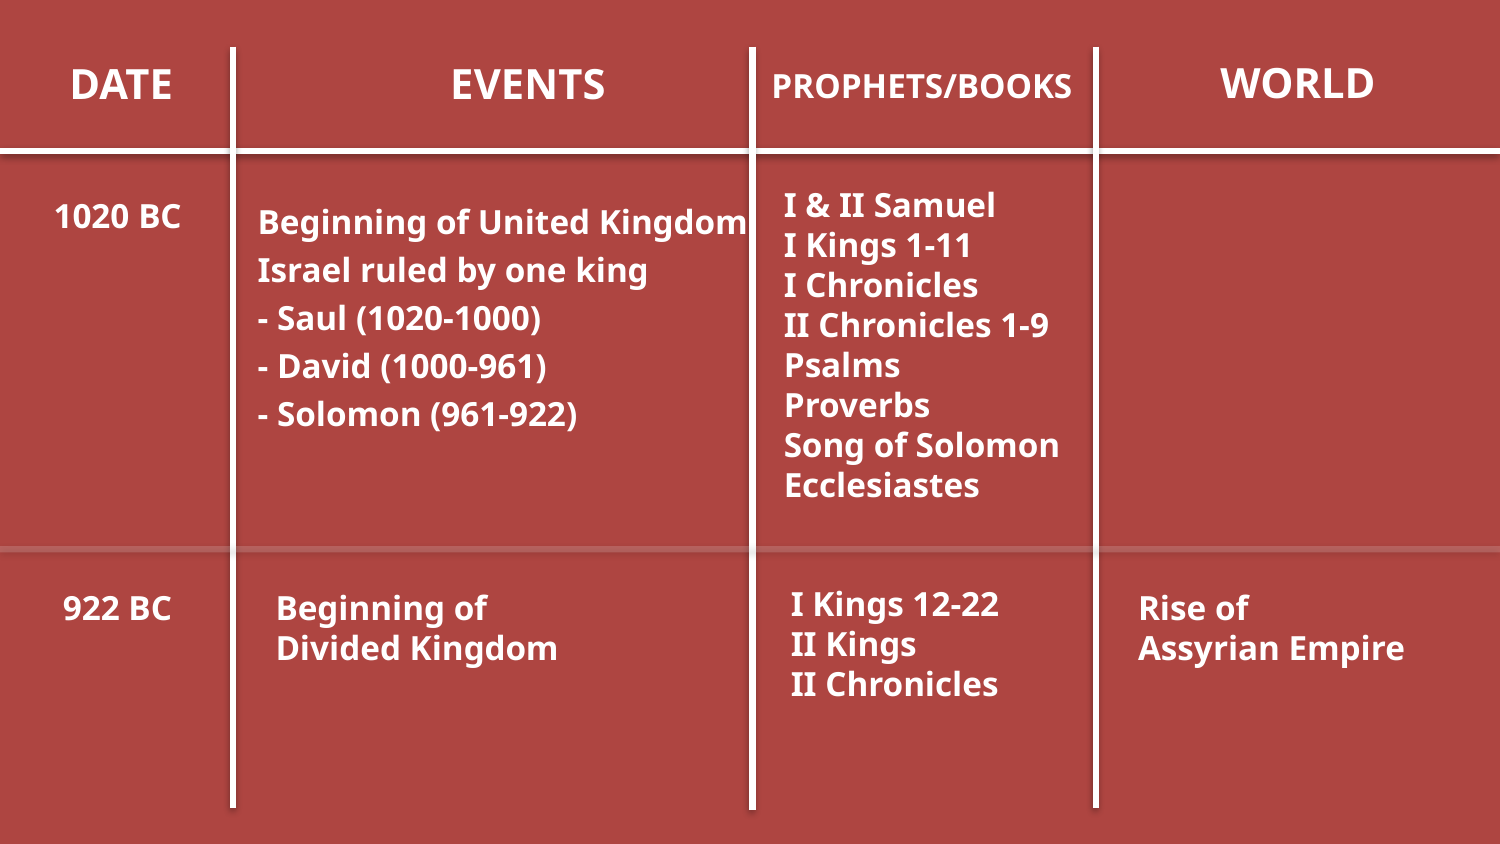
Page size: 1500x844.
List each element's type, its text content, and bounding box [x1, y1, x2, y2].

text_box DATE [54, 50, 188, 116]
text_box PROPHETS/BOOKS [760, 57, 1088, 113]
text_box I Kings 12-22 II Kings II Chronicles [776, 575, 1015, 711]
text_box 1020 BC [38, 187, 197, 243]
text_box Rise of Assyrian Empire [1123, 579, 1421, 674]
text_box 922 BC [48, 579, 188, 635]
text_box EVENTS [435, 50, 621, 116]
text_box Beginning of United Kingdom Israel ruled by one king - Saul (1020-1000) - David (1000-961) - Solomon (961-922) [242, 186, 748, 441]
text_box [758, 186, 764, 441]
text_box Beginning of Divided Kingdom [260, 579, 575, 675]
text_box I & II Samuel I Kings 1-11 I Chronicles II Chronicles 1-9 Psalms Proverbs Song of Solomon Ecclesiastes [768, 176, 1076, 512]
text_box WORLD [1205, 49, 1391, 115]
